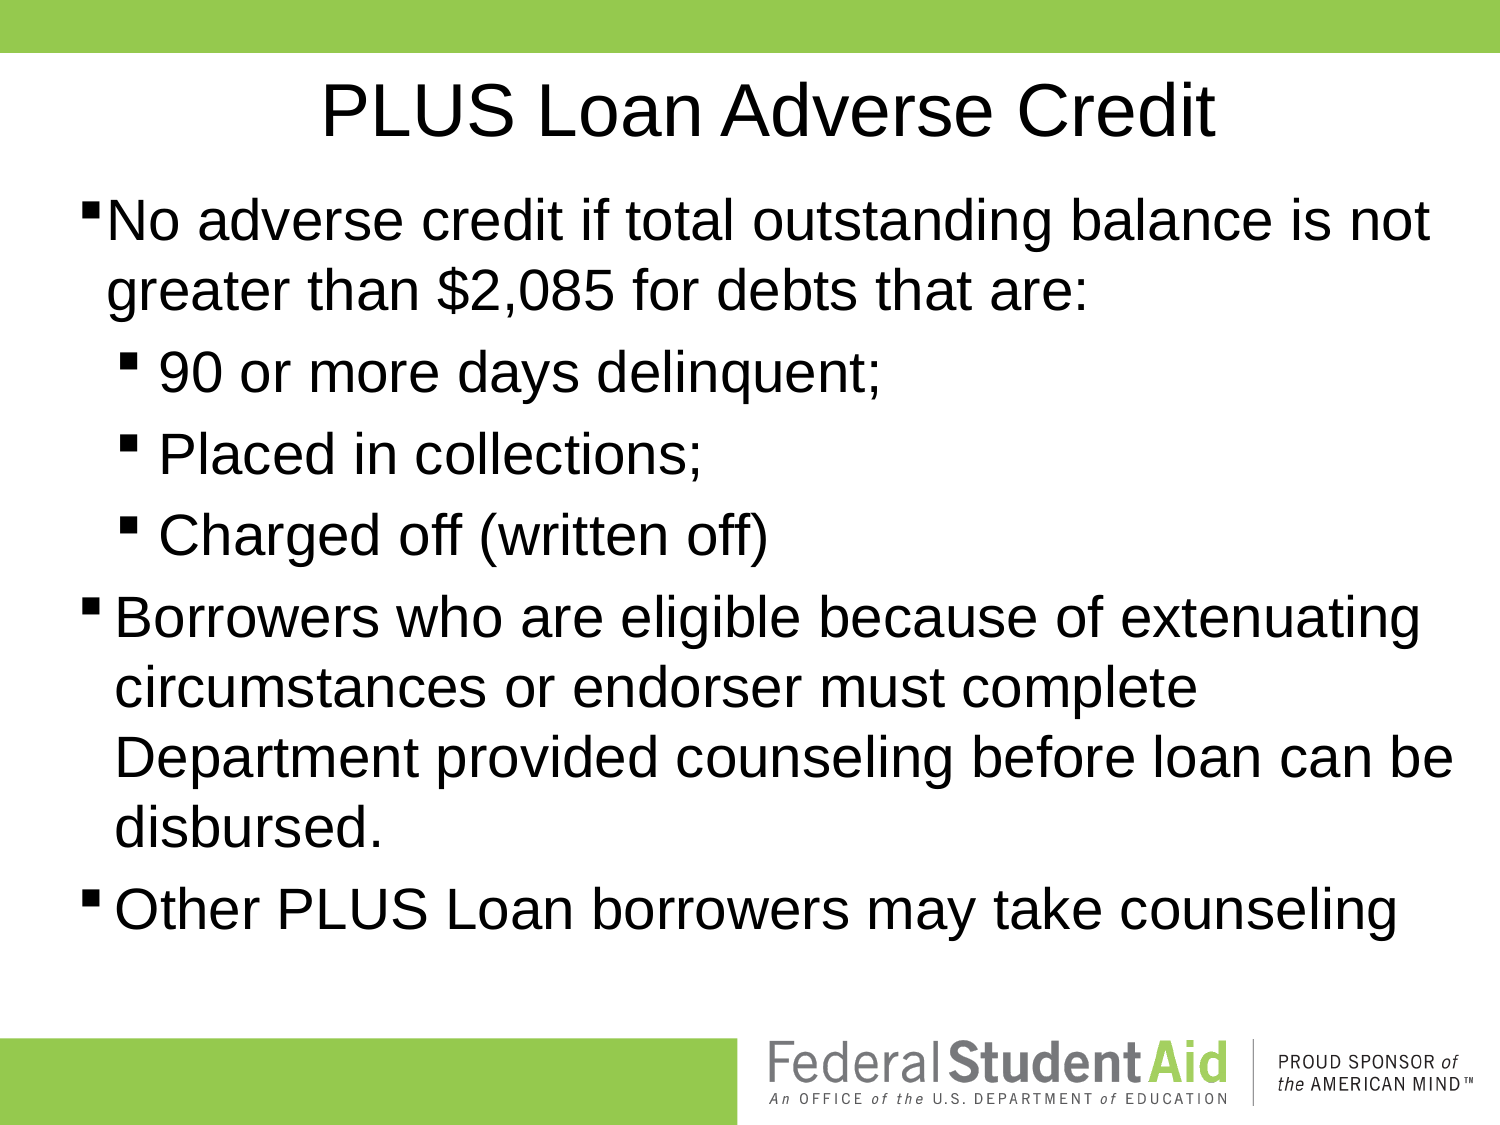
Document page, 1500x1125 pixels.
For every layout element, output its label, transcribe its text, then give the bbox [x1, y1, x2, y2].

title PLUS Loan Adverse Credit [99, 54, 1438, 117]
slide_number [50, 1025, 363, 1100]
picture [769, 1039, 1473, 1106]
list No adverse credit if total outstanding balance is not greater than $2,085 for debts that are: 90 or more days delinquent; Placed in collections; Charged off (written off) Borrowers who are eligible because of extenuating circumstances or endorser must complete Department provided counseling before loan can be disbursed. Other PLUS Loan borrowers may take counseling [24, 174, 1475, 938]
